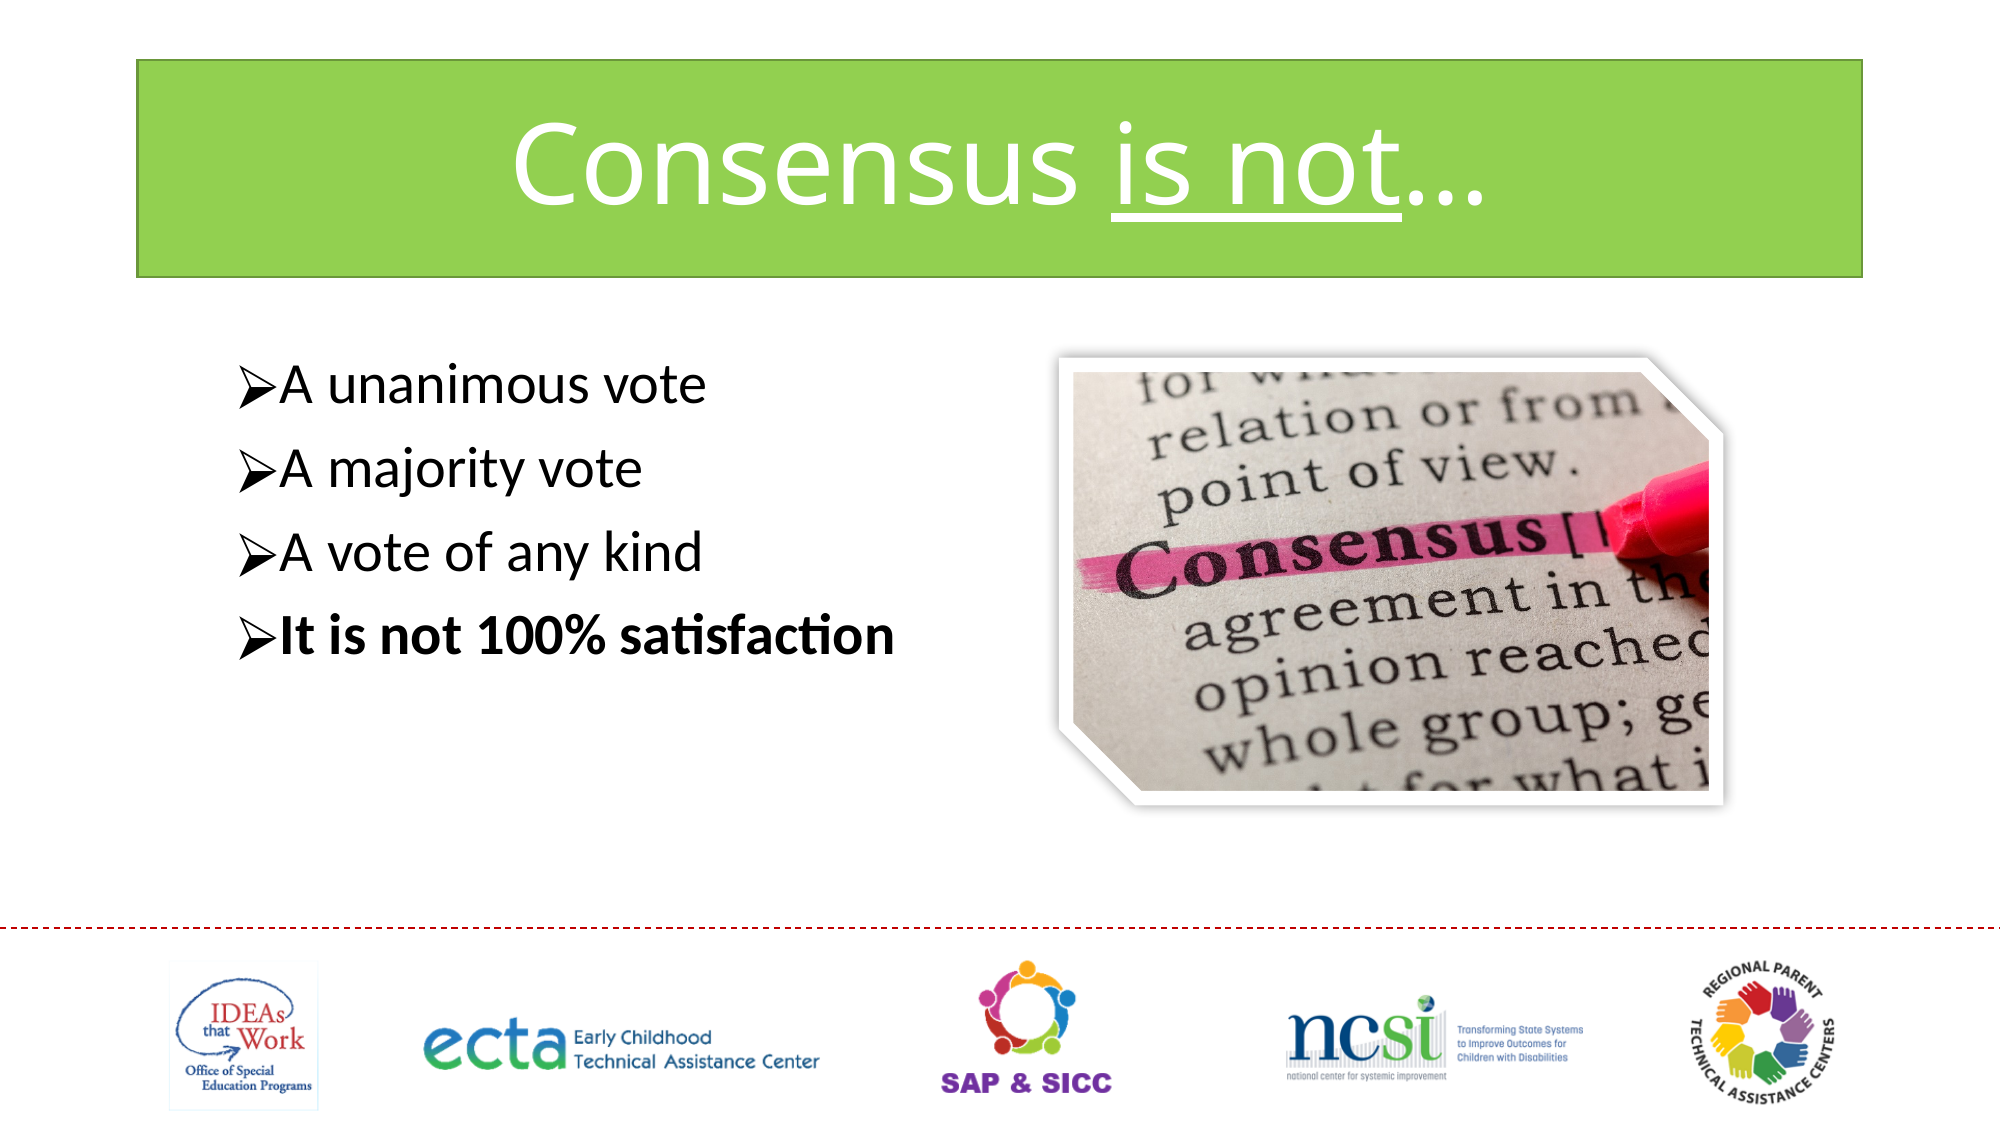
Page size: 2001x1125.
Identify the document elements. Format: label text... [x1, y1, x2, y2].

picture [1065, 364, 1717, 799]
picture [144, 947, 1856, 1120]
list A unanimous vote A majority vote A vote of any kind It is not 100% satisfaction [221, 345, 1019, 874]
title Consensus is not… [136, 59, 1863, 278]
